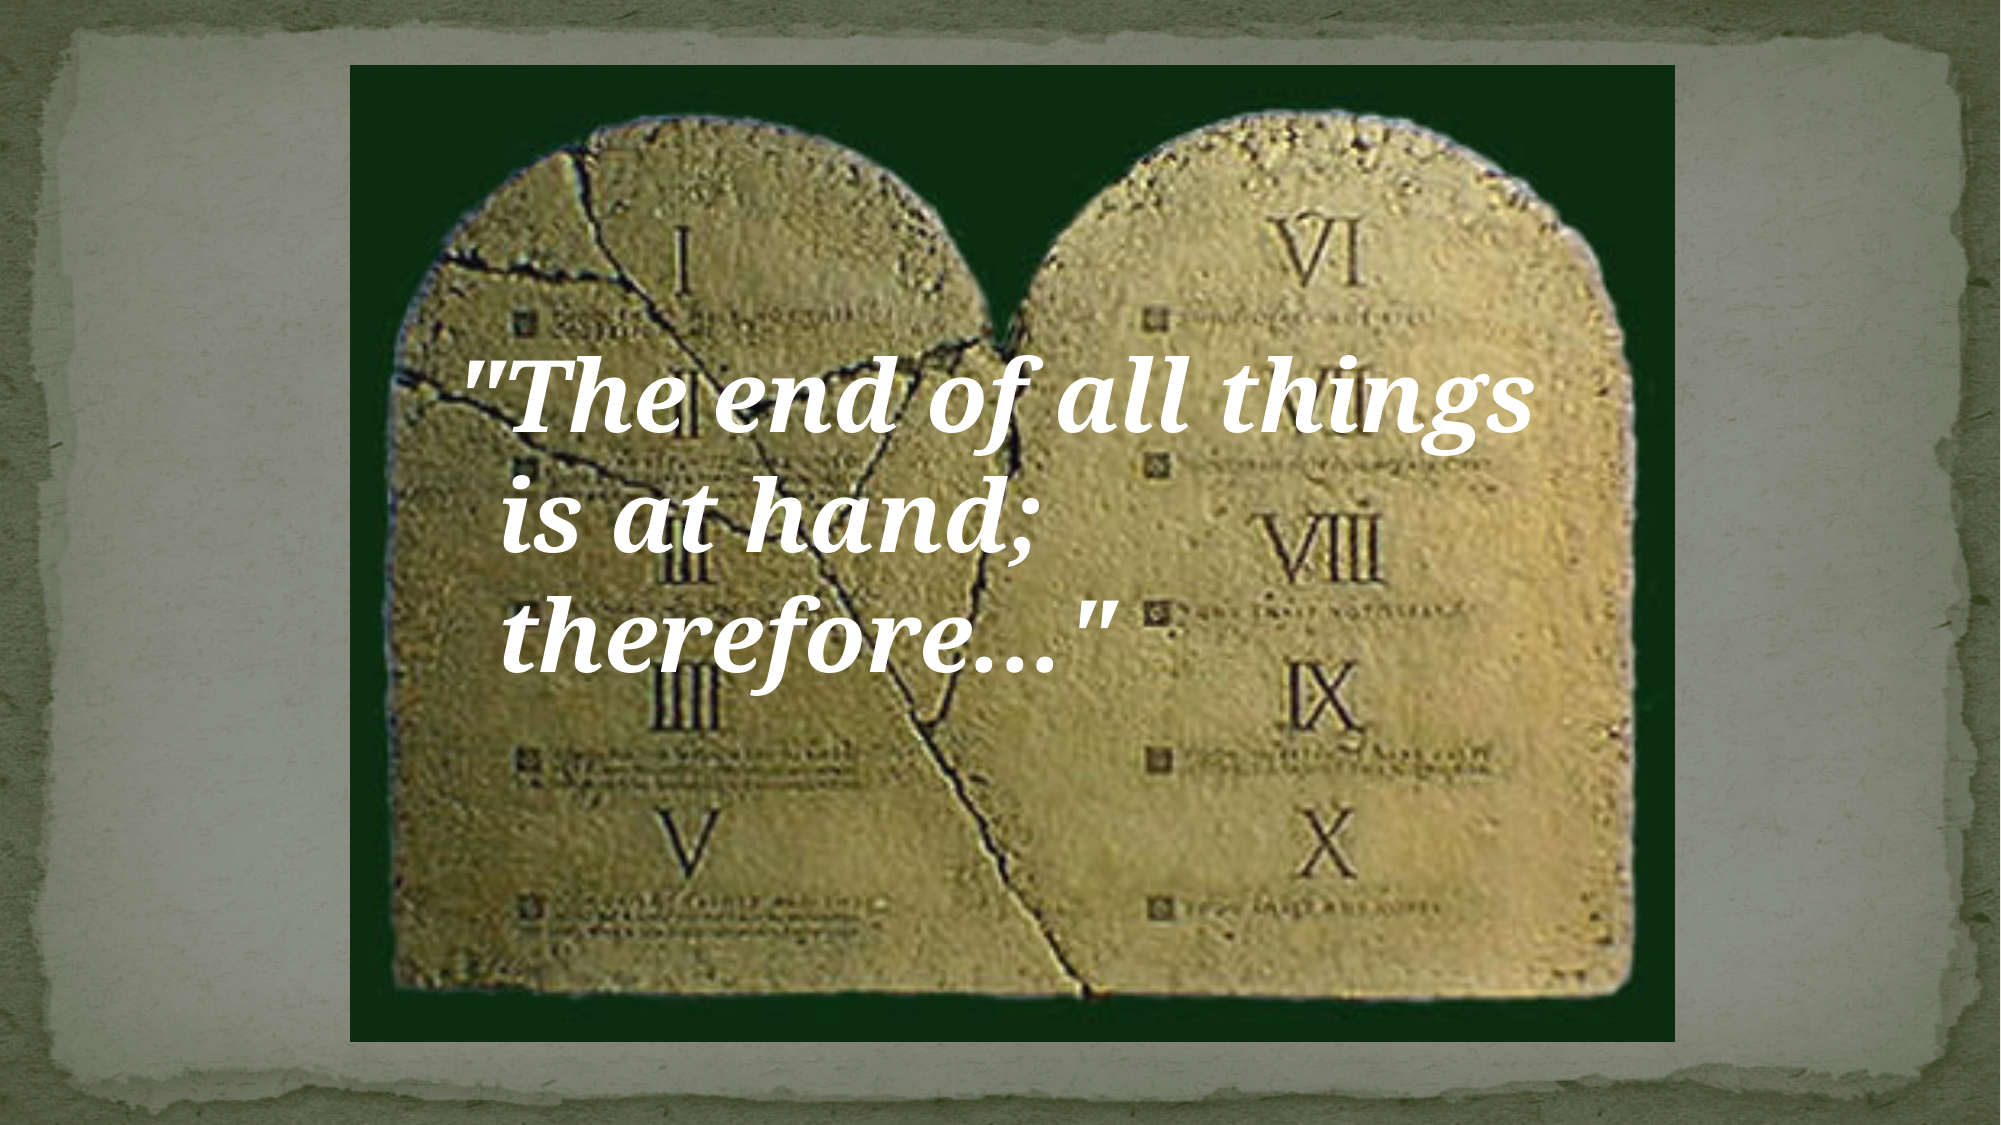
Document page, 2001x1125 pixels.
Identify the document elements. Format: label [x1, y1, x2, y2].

picture [350, 68, 1675, 1042]
title [99, 24, 1900, 225]
